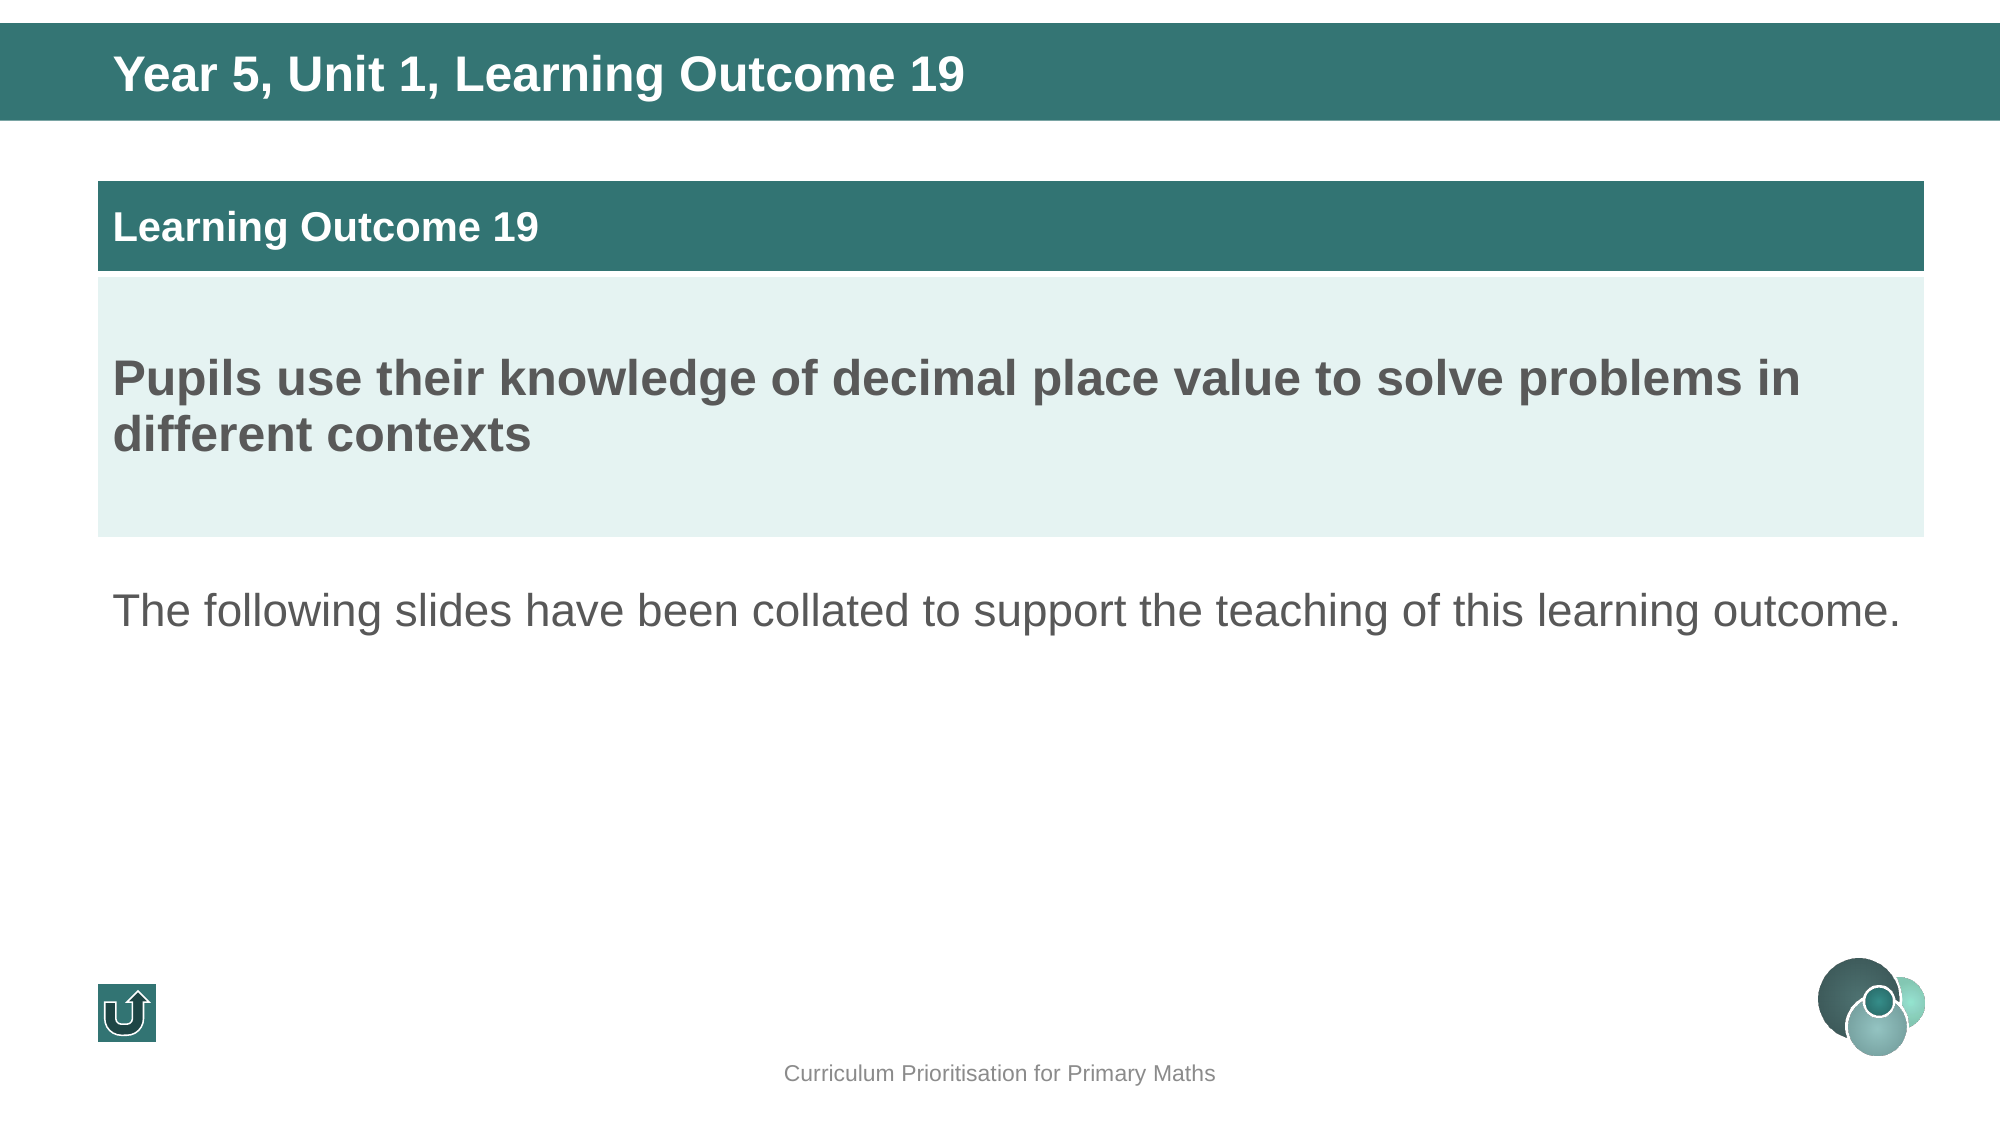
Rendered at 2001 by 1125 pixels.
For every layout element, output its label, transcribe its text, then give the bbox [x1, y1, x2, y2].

text_box Year 5, Unit 1, Learning Outcome 19 [97, 40, 1945, 111]
picture [1818, 958, 1925, 1042]
footer Curriculum Prioritisation for Primary Maths [0, 1042, 2000, 1103]
text_box [96, 983, 157, 1044]
text_box The following slides have been collated to support the teaching of this learning outcome. [97, 562, 1925, 677]
table_header Learning Outcome 19 [98, 181, 1924, 271]
table_cell Pupils use their knowledge of decimal place value to solve problems in different contexts [98, 277, 1924, 537]
